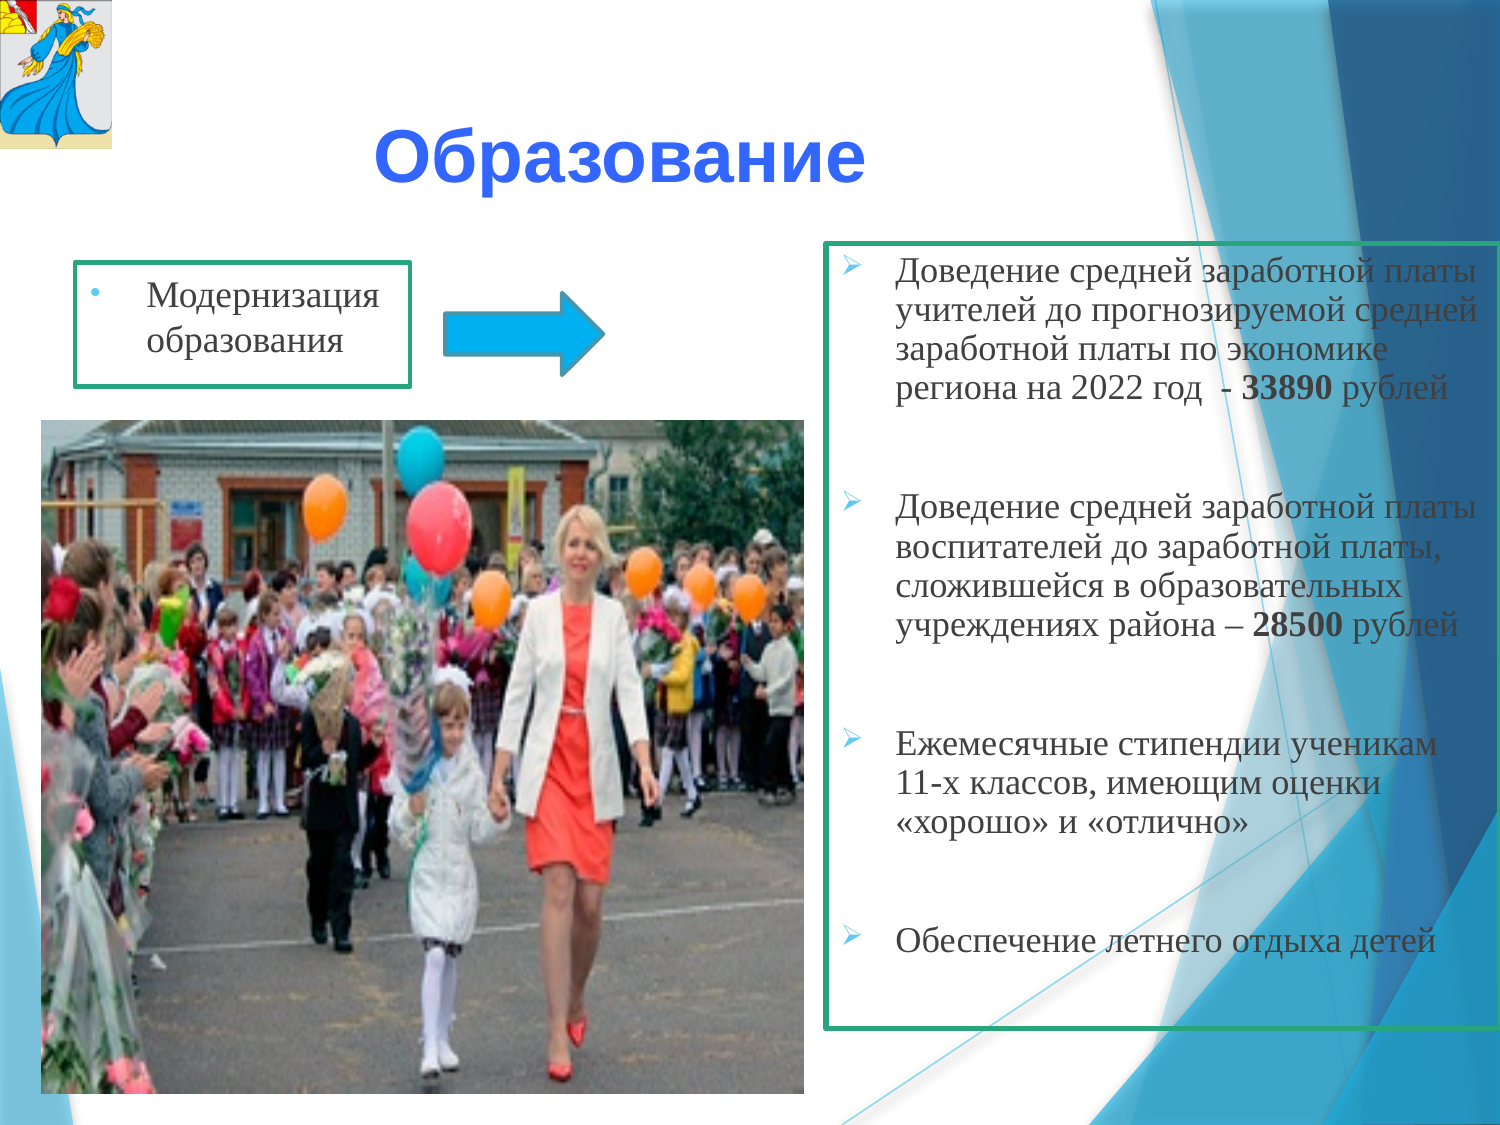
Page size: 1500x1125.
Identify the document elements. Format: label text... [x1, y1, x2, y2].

picture [0, 0, 112, 150]
list Доведение средней заработной платы учителей до прогнозируемой средней заработной платы по экономике региона на 2022 год - 33890 рублей Доведение средней заработной платы воспитателей до заработной платы, сложившейся в образовательных учреждениях района – 28500 рублей Ежемесячные стипендии ученикам 11-х классов, имеющим оценки «хорошо» и «отлично» Обеспечение летнего отдыха детей [825, 243, 1500, 1029]
title Образование [99, 99, 1142, 317]
list Модернизация образования [75, 262, 411, 387]
picture [40, 420, 804, 1095]
text_box [443, 291, 606, 377]
